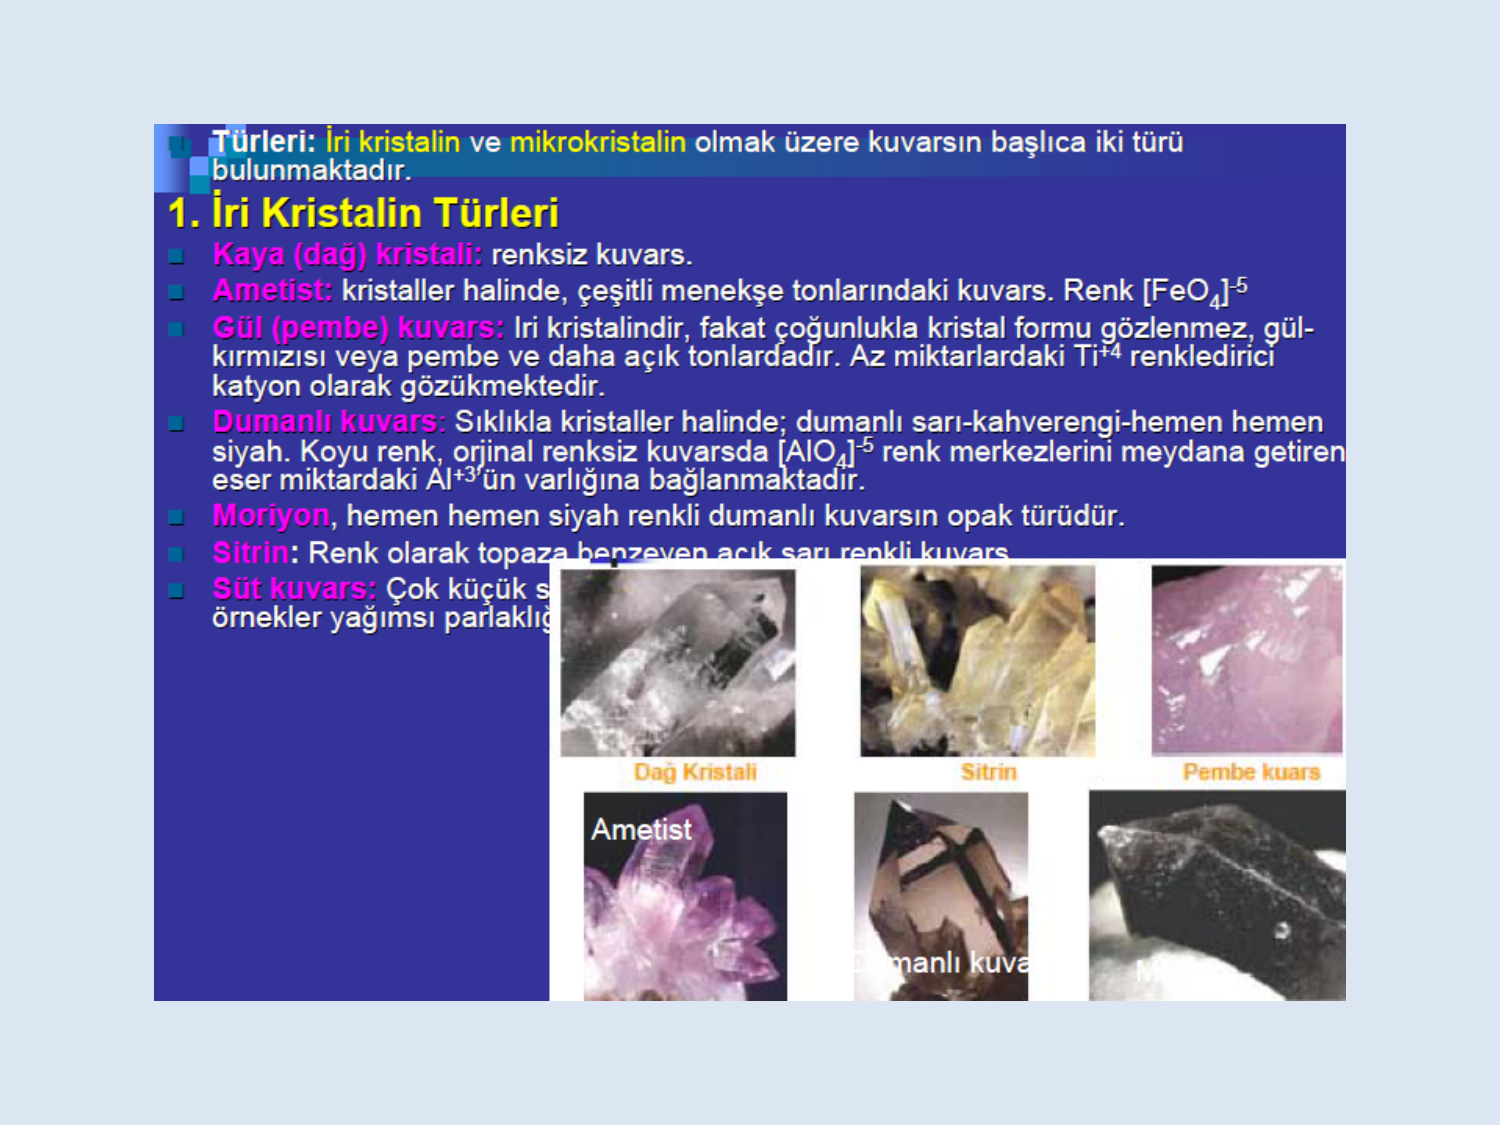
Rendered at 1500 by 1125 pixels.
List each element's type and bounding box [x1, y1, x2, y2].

picture [154, 123, 1346, 1001]
